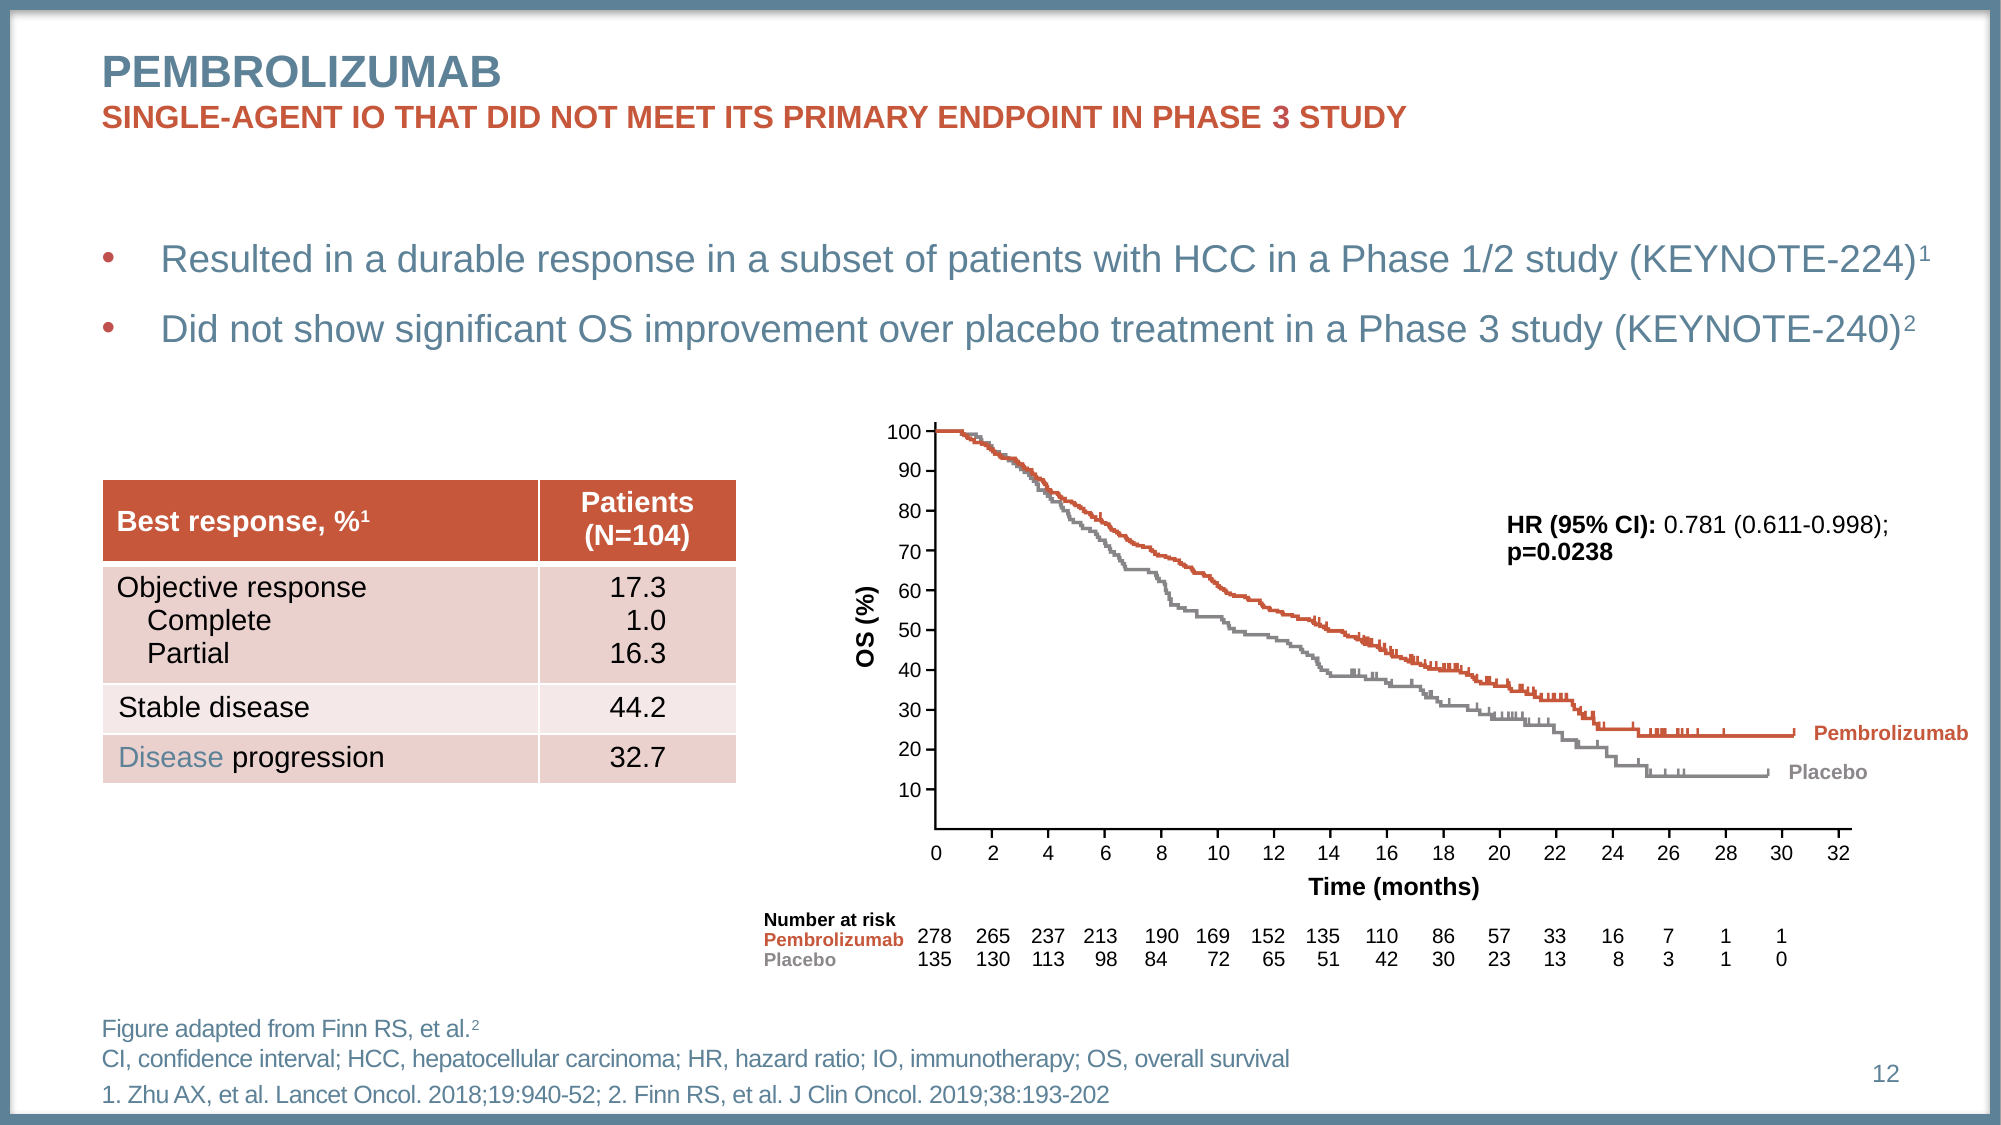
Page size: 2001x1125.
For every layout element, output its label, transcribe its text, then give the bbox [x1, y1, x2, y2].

text_box 28 [1714, 846, 1738, 866]
table_header Best response, %1 [103, 480, 538, 561]
text_box 30 [898, 699, 921, 722]
text_box 135 51 [1316, 925, 1341, 949]
text_box 18 [1432, 846, 1456, 866]
text_box 57 23 [1487, 925, 1511, 949]
text_box 20 [1487, 846, 1511, 866]
text_box 60 [898, 580, 921, 603]
text_box 12 [1262, 846, 1286, 866]
table_header Patients (N=104) [540, 480, 736, 561]
text_box 80 [898, 500, 921, 523]
text_box 33 13 [1543, 925, 1567, 949]
table_cell 32.7 [540, 735, 736, 783]
text_box 24 [1601, 846, 1625, 866]
text_box 20 [898, 738, 921, 761]
text_box 278 135 [911, 925, 958, 971]
text_box 265 130 [987, 925, 999, 949]
text_box 8 [1156, 846, 1168, 866]
text_box Figure adapted from Finn RS, et al.2 CI, confidence interval; HCC, hepatocellular carcinoma; HR, hazard ratio; IO, immunotherapy; OS, overall survival 1. Zhu AX, et al. Lancet Oncol. 2018;19:940-52; 2. Finn RS, et al. J Clin Oncol. 2019;38:193-202 [101, 1030, 1772, 1091]
text_box 4 [1042, 846, 1055, 866]
table_cell Disease progression [103, 735, 538, 783]
text_box 213 98 [1106, 925, 1118, 949]
text_box 237 113 [1042, 925, 1055, 949]
text_box 6 [1099, 846, 1112, 866]
text_box 50 [898, 620, 921, 643]
text_box Placebo [1855, 761, 1869, 784]
text_box 100 [886, 421, 922, 445]
text_box 32 [1826, 845, 1850, 866]
text_box 190 84 [1156, 925, 1168, 949]
text_box 86 30 [1432, 925, 1456, 949]
table_cell Objective response Complete Partial [103, 567, 538, 683]
text_box 1 0 [1770, 925, 1794, 949]
text_box 70 [898, 541, 921, 565]
slide_number 12 [1724, 1042, 1900, 1103]
text_box 40 [898, 659, 921, 683]
text_box 152 65 [1262, 925, 1286, 949]
text_box 7 3 [1657, 925, 1681, 949]
text_box 169 72 [1207, 925, 1231, 949]
text_box 2 [987, 846, 999, 866]
table_cell Stable disease [103, 685, 538, 733]
text_box Time (months) [1308, 873, 1481, 901]
text_box 0 [930, 846, 941, 866]
text_box 16 8 [1601, 925, 1625, 949]
text_box 90 [898, 459, 921, 483]
picture [926, 422, 1852, 838]
text_box HR (95% CI): 0.781 (0.611-0.998); p=0.0238 [1855, 511, 1890, 566]
text_box 30 [1770, 846, 1794, 866]
list Resulted in a durable response in a subset of patients with HCC in a Phase 1/2 study (KEYNOTE-224)1 Did not show significant OS improvement over placebo treatment in a Phase 3 study (KEYNOTE-240)2 [101, 233, 1992, 429]
text_box 10 [1207, 846, 1231, 866]
table_cell 17.3 1.0 16.3 [540, 567, 736, 683]
text_box OS (%) [851, 586, 879, 669]
text_box 1 1 [1714, 925, 1738, 949]
table_cell 44.2 [540, 685, 736, 733]
text_box Pembrolizumab [1855, 722, 1969, 745]
text_box Number at risk Pembrolizumab Placebo [763, 909, 905, 971]
text_box 16 [1375, 846, 1399, 866]
text_box 14 [1316, 846, 1341, 866]
text_box 10 [898, 779, 921, 802]
text_box 110 42 [1375, 925, 1399, 949]
text_box 26 [1657, 846, 1681, 866]
title pembrolizumab Single-agent IO THAT did not meet its primary endpoint in Phase 3 study [101, 42, 1900, 185]
text_box 22 [1543, 846, 1567, 866]
